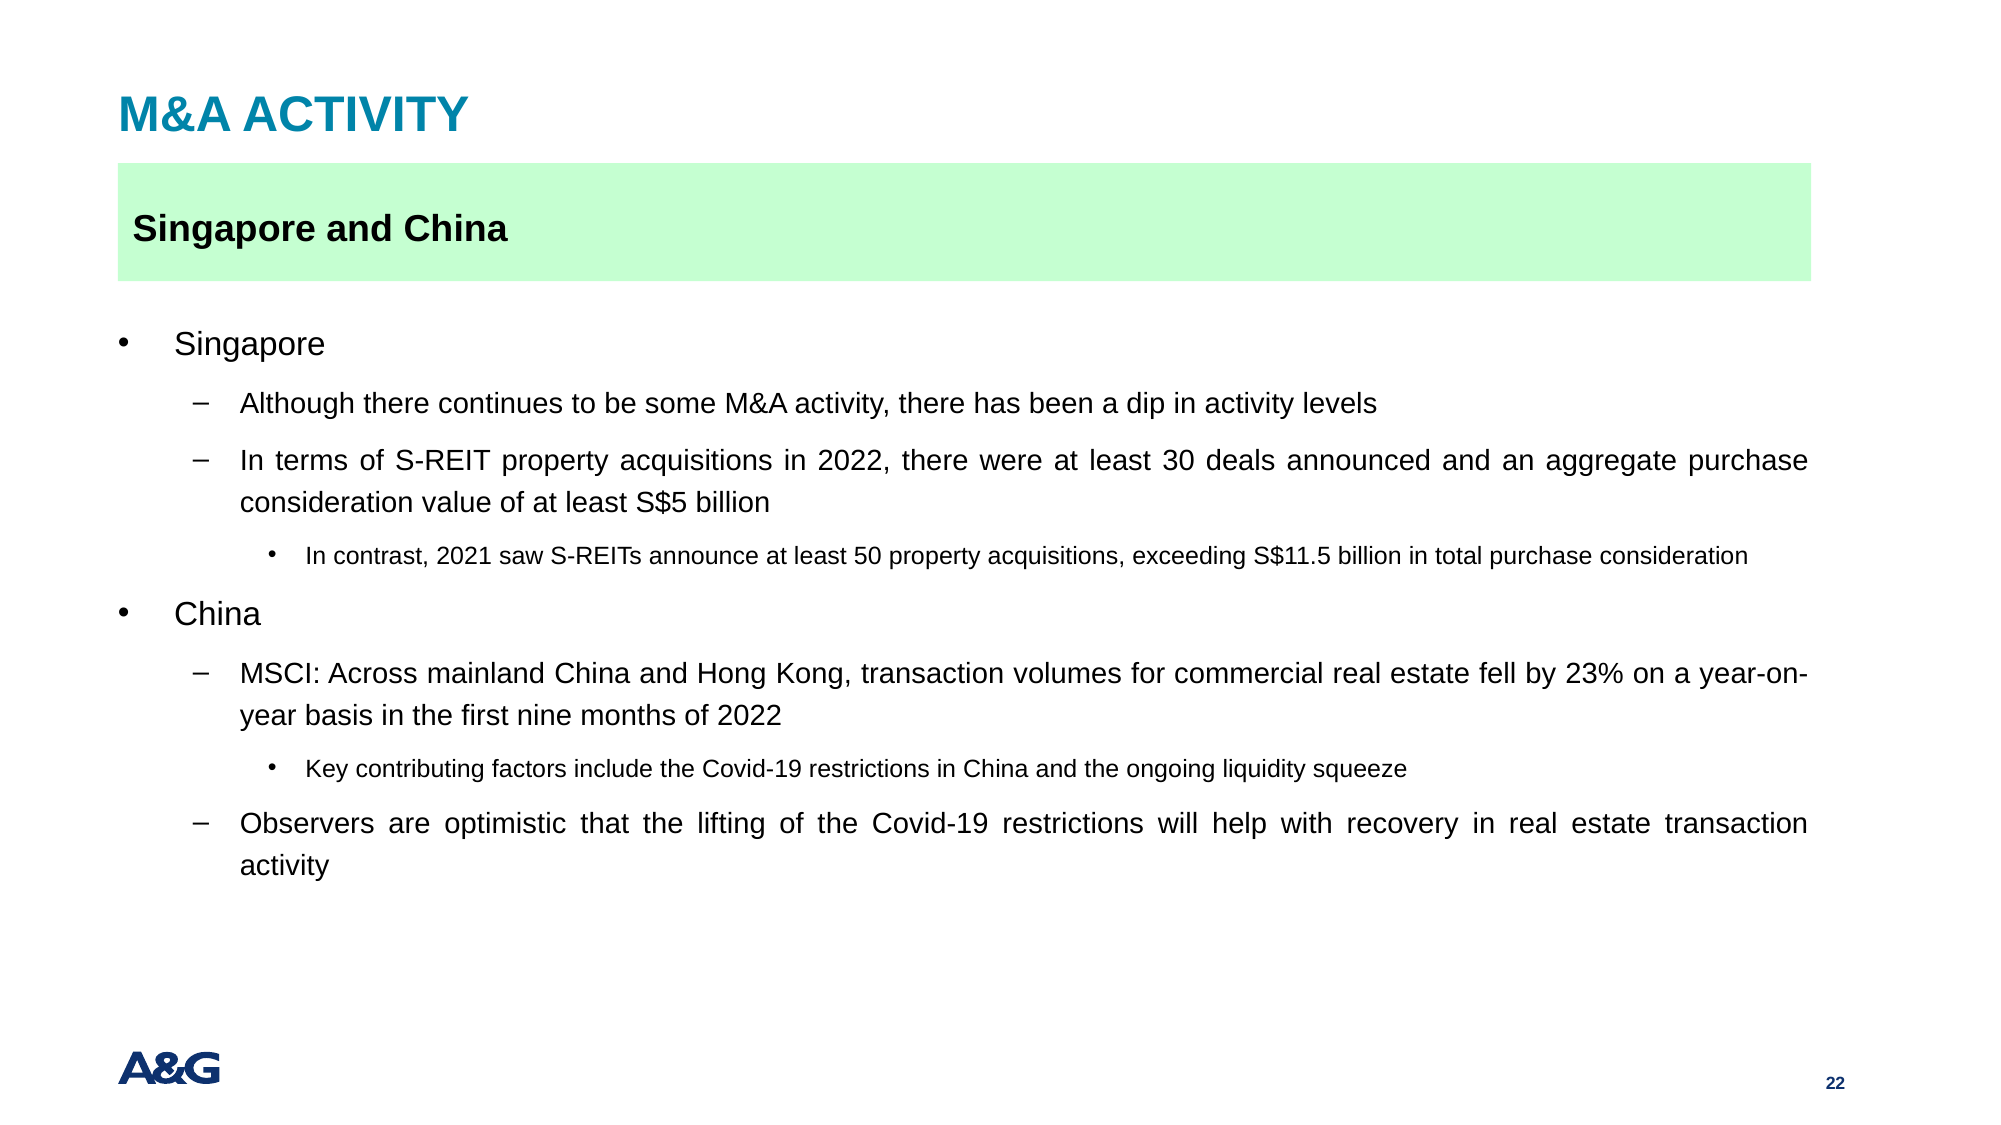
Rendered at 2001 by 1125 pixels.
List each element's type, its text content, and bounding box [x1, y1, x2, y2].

list Singapore Although there continues to be some M&A activity, there has been a dip in activity levels In terms of S-REIT property acquisitions in 2022, there were at least 30 deals announced and an aggregate purchase consideration value of at least S$5 billion In contrast, 2021 saw S-REITs announce at least 50 property acquisitions, exceeding S$11.5 billion in total purchase consideration China MSCI: Across mainland China and Hong Kong, transaction volumes for commercial real estate fell by 23% on a year-on-year basis in the first nine months of 2022 Key contributing factors include the Covid-19 restrictions in China and the ongoing liquidity squeeze Observers are optimistic that the lifting of the Covid-19 restrictions will help with recovery in real estate transaction activity [117, 313, 1811, 1045]
text_box 22 [1811, 1064, 1882, 1085]
text_box Singapore and China [116, 161, 1813, 283]
title M&A Activity [118, 81, 1882, 159]
